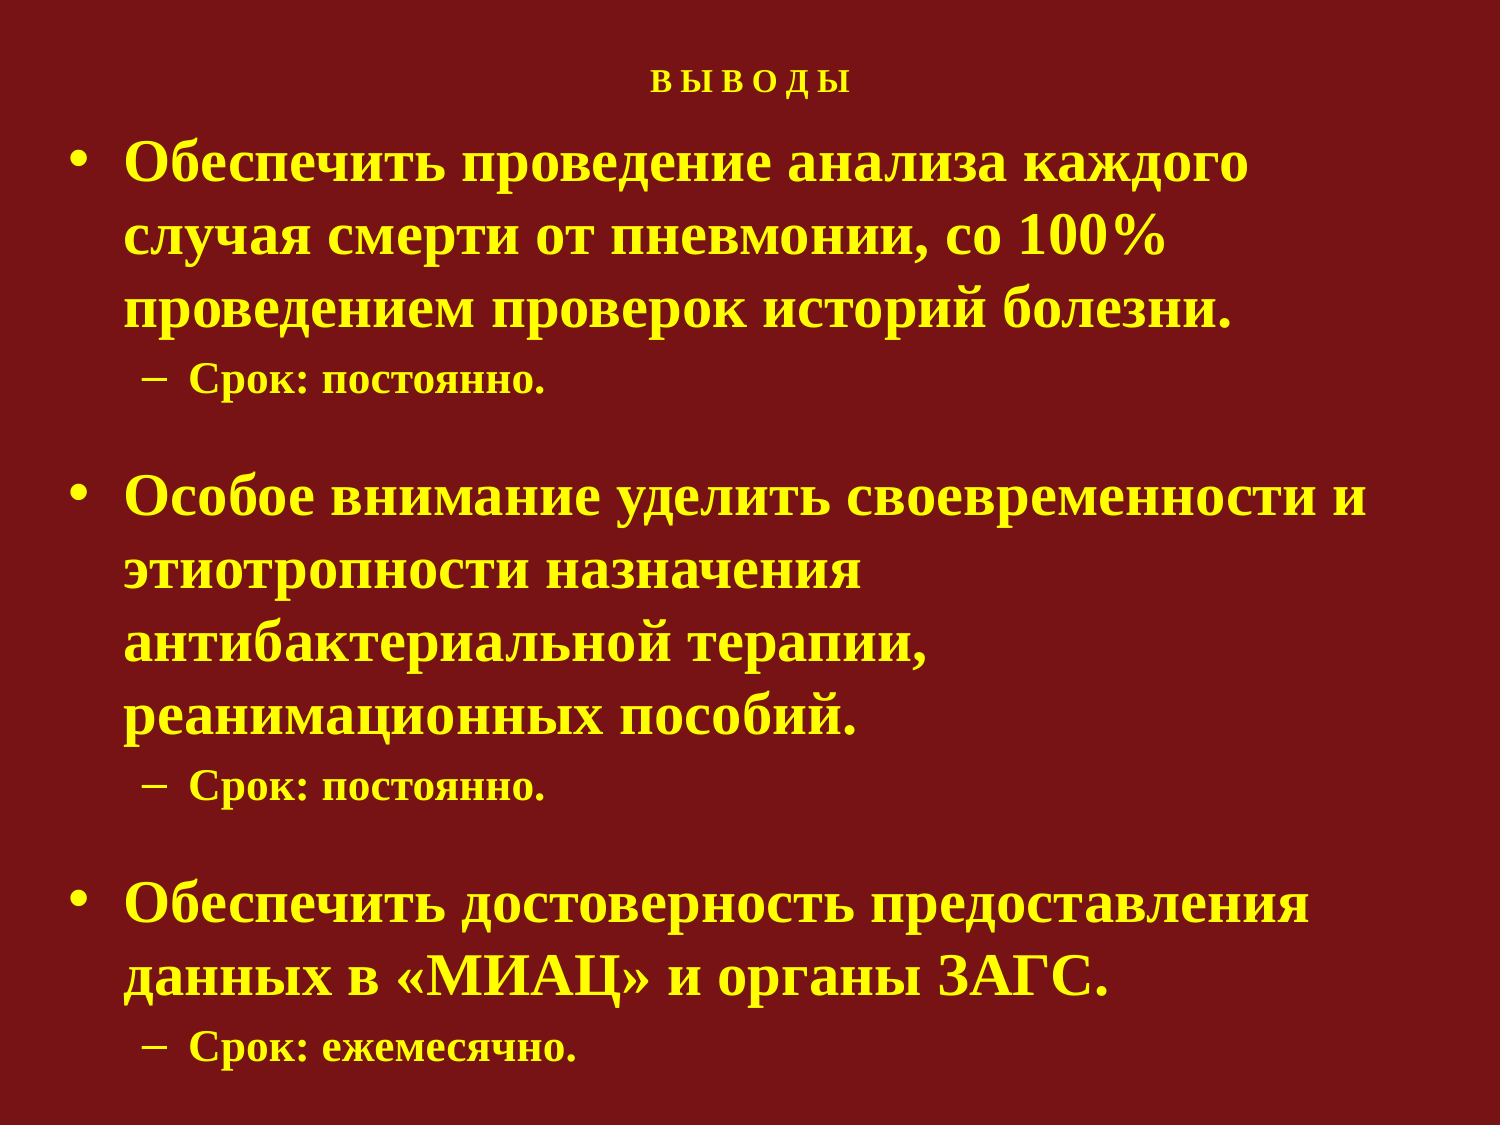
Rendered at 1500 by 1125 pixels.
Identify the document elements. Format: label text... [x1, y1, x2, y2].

title В Ы В О Д Ы [40, 44, 1460, 114]
list Обеспечить проведение анализа каждого случая смерти от пневмонии, со 100% проведением проверок историй болезни. Срок: постоянно. Особое внимание уделить своевременности и этиотропности назначения антибактериальной терапии, реанимационных пособий. Срок: постоянно. Обеспечить достоверность предоставления данных в «МИАЦ» и органы ЗАГС. Срок: ежемесячно. [52, 113, 1436, 1083]
